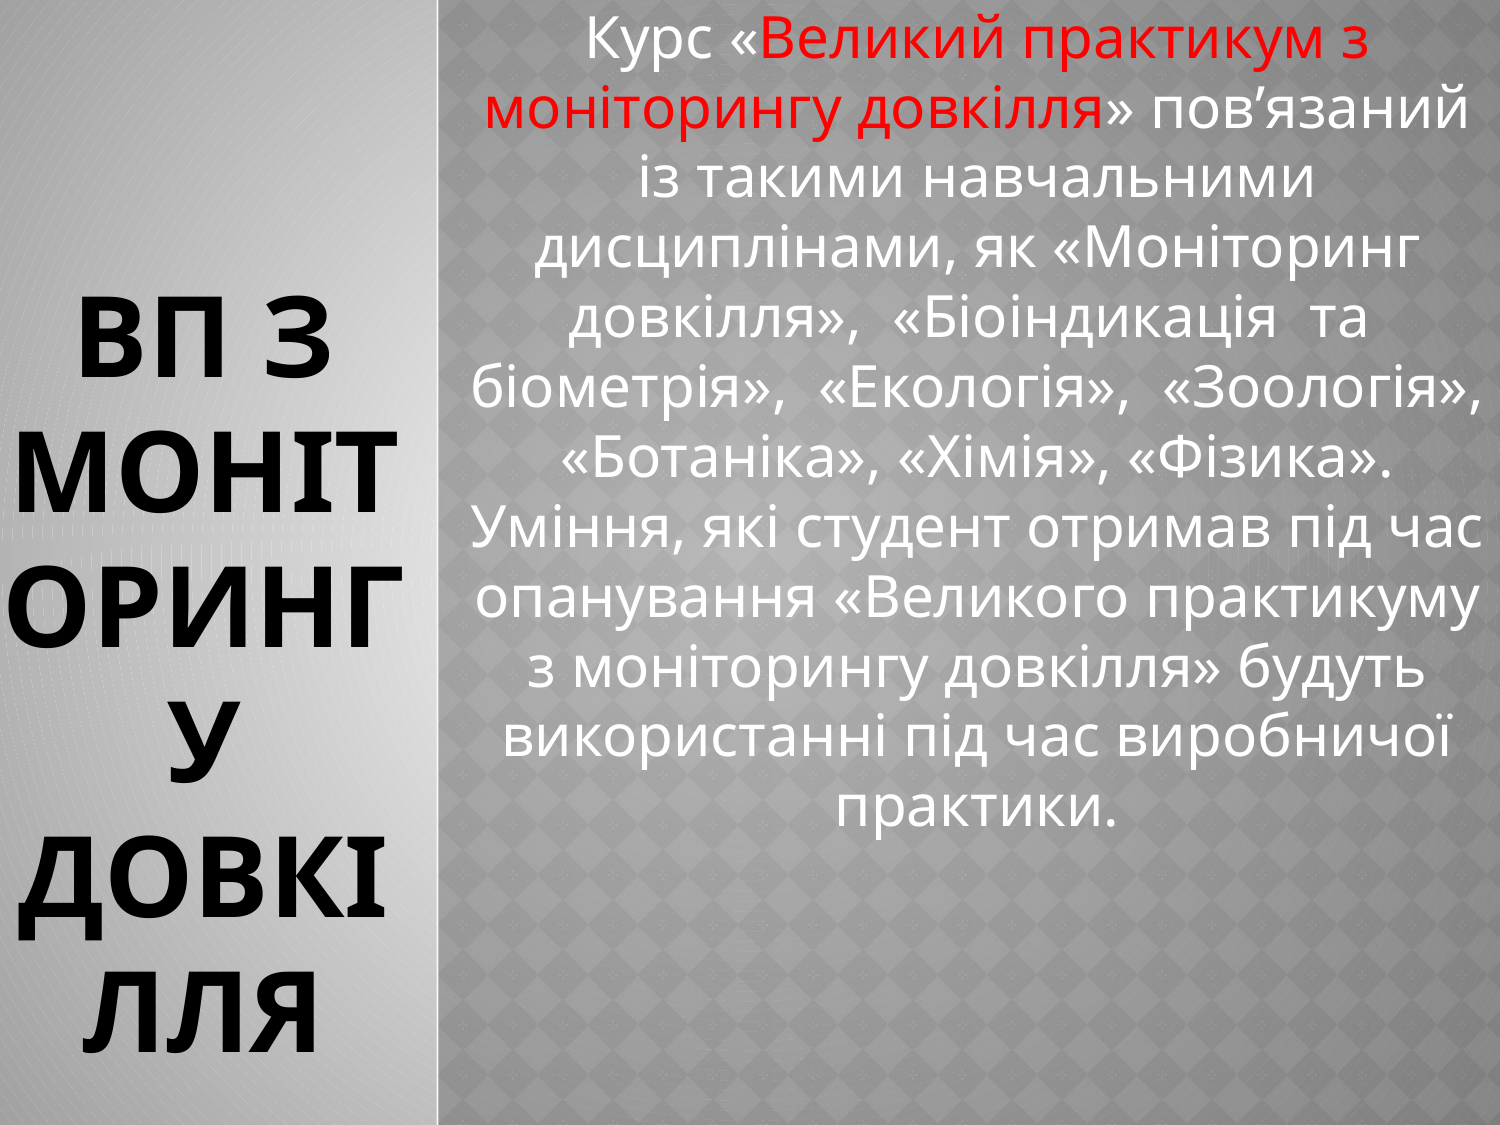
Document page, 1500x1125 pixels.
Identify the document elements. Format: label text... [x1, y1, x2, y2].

title ВП з моніторингу довкілля [0, 0, 408, 1083]
subtitle Курс «Великий практикум з моніторингу довкілля» пов’язаний із такими навчальними дисциплінами, як «Моніторинг довкілля», «Біоіндикація та біометрія», «Екологія», «Зоологія», «Ботаніка», «Хімія», «Фізика». Уміння, які студент отримав під час опанування «Великого практикуму з моніторингу довкілля» будуть використанні під час виробничої практики. [454, 0, 1500, 1125]
